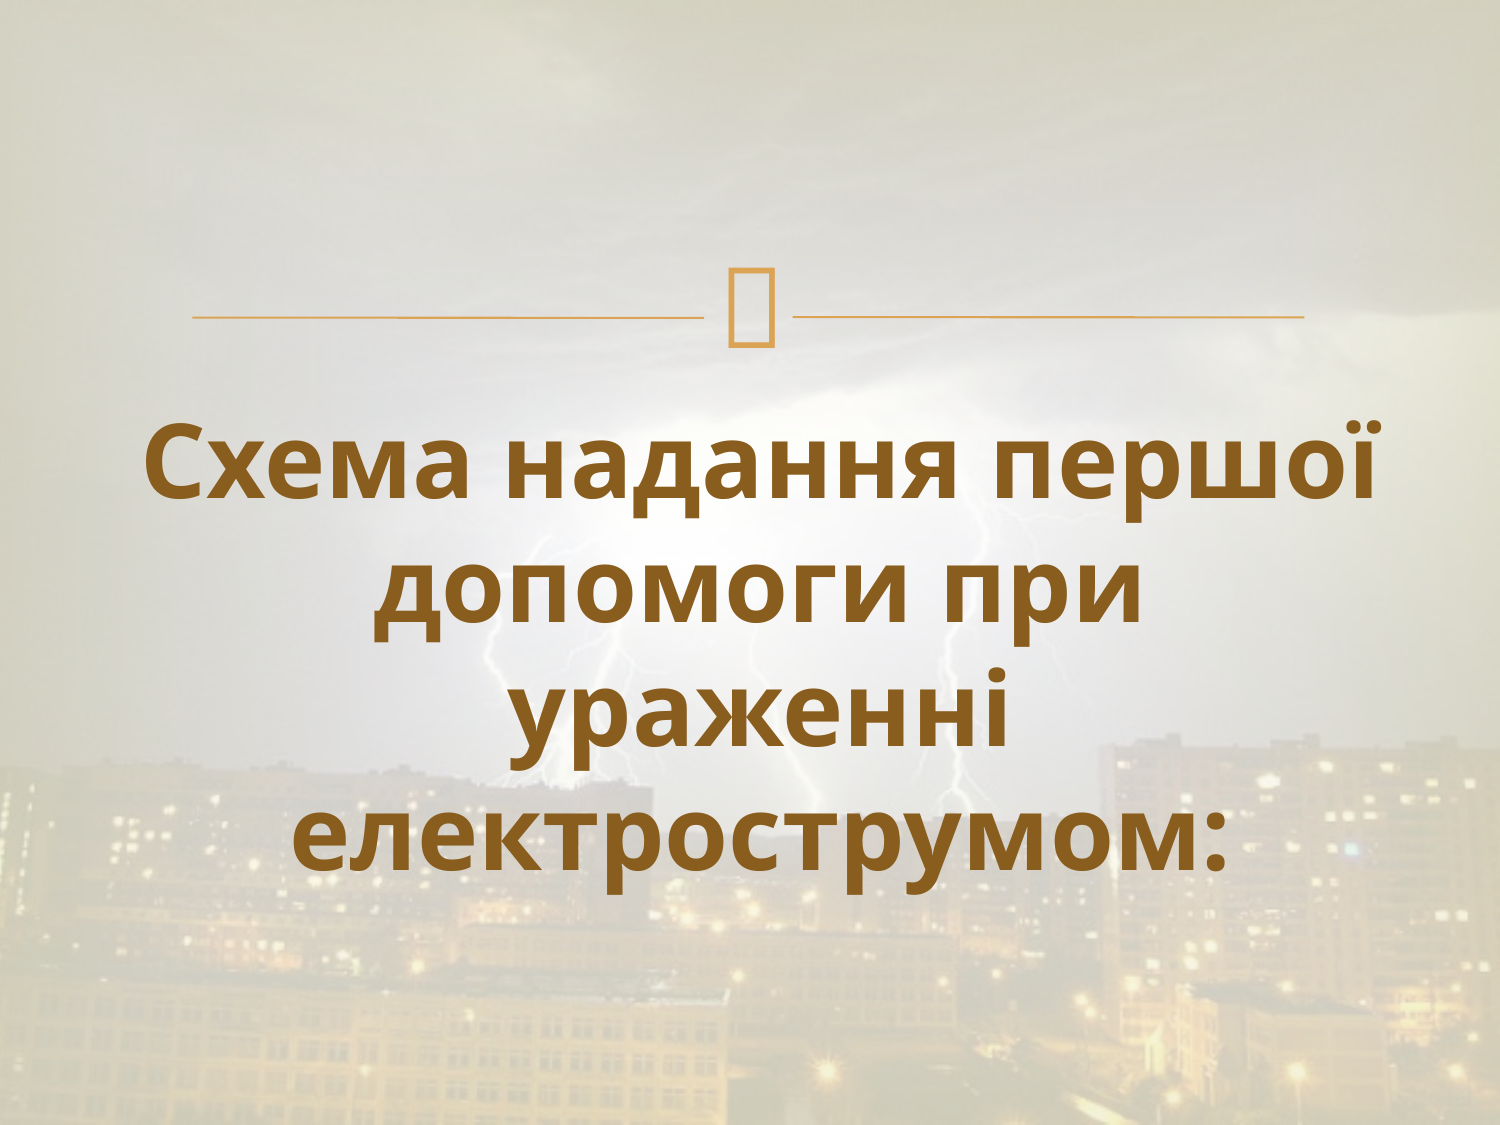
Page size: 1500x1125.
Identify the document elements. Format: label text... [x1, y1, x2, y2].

title Схема надання першої допомоги при ураженні електрострумом: [123, 385, 1397, 901]
